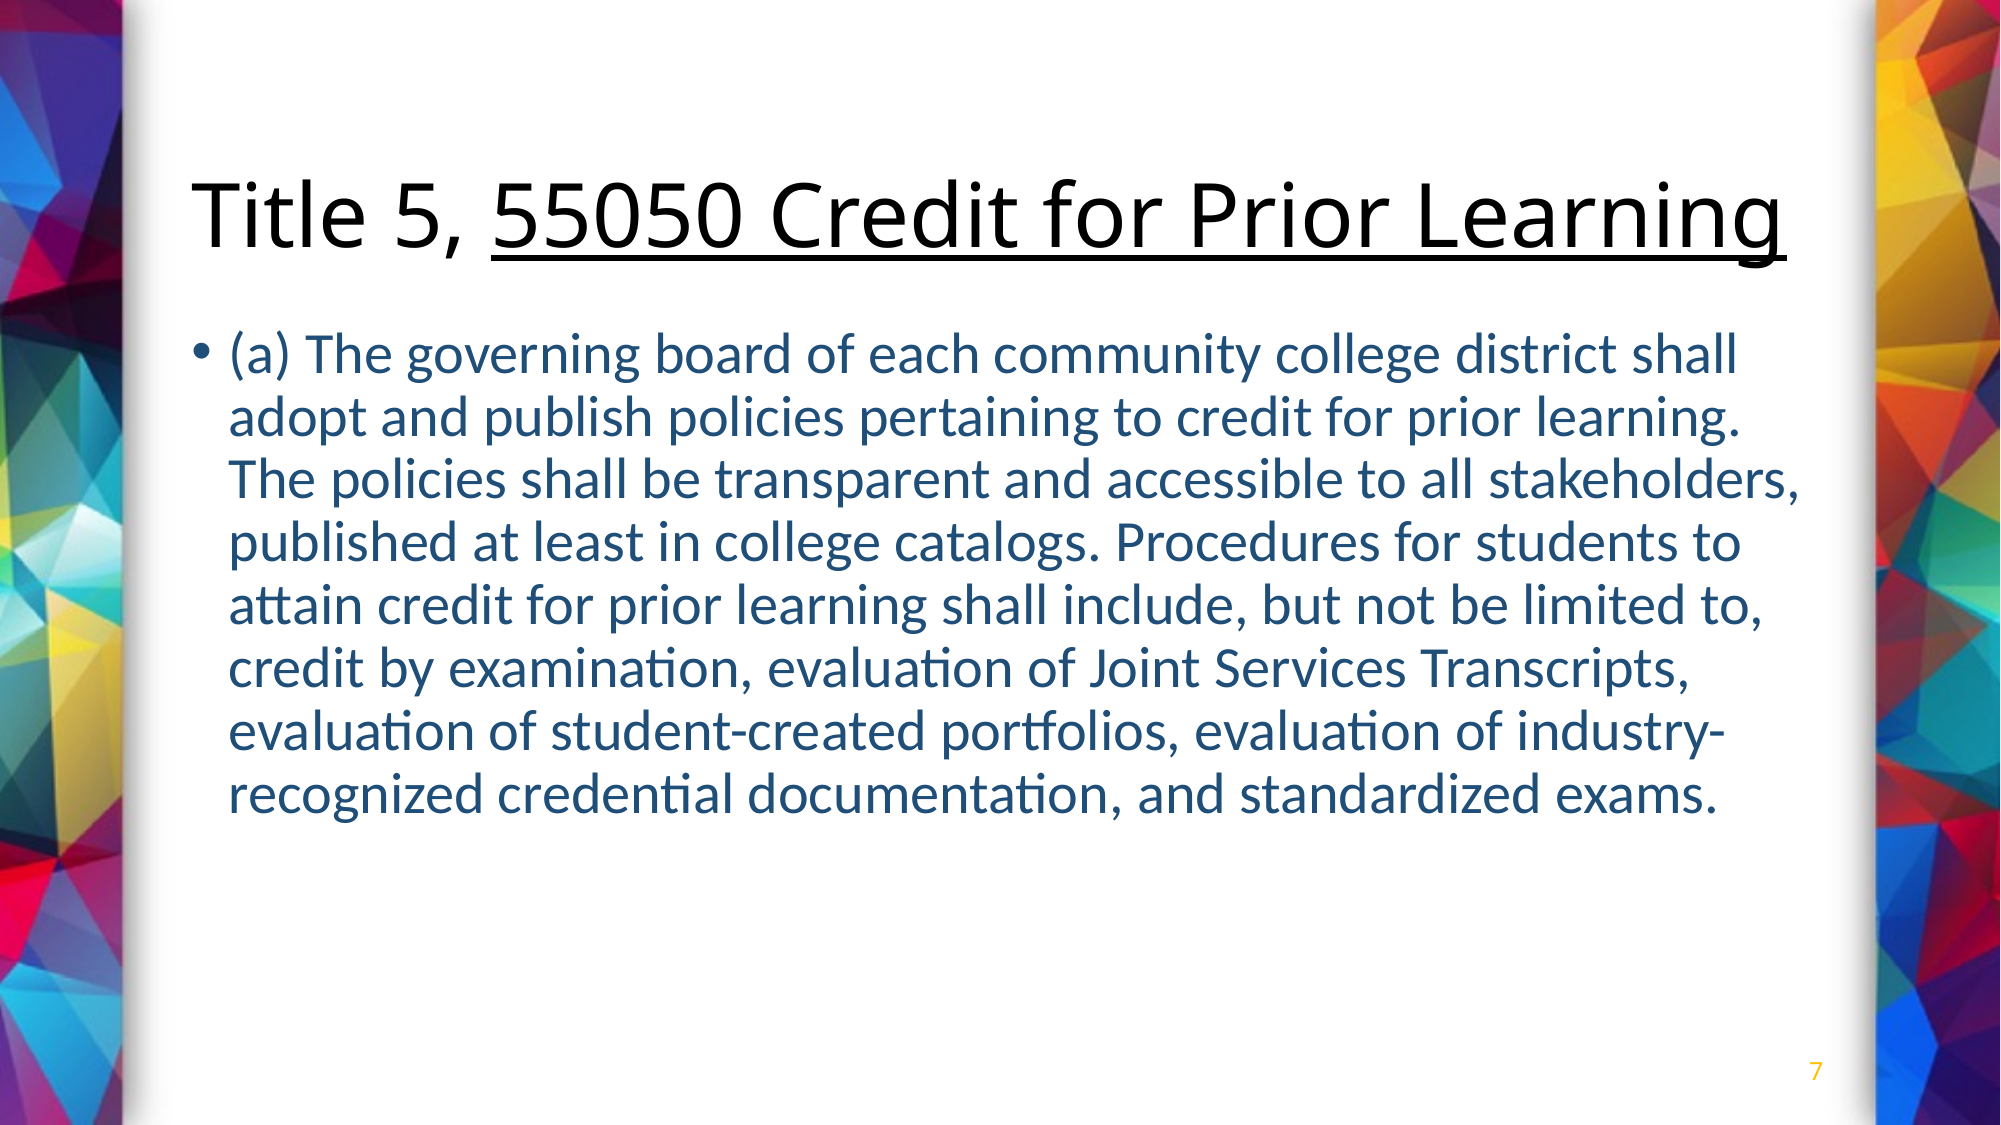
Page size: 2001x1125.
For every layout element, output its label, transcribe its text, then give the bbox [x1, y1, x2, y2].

list (a) The governing board of each community college district shall adopt and publish policies pertaining to credit for prior learning. The policies shall be transparent and accessible to all stakeholders, published at least in college catalogs. Procedures for students to attain credit for prior learning shall include, but not be limited to, credit by examination, evaluation of Joint Services Transcripts, evaluation of student-created portfolios, evaluation of industry-recognized credential documentation, and standardized exams. [176, 315, 1827, 1029]
title Title 5, 55050 Credit for Prior Learning [176, 59, 1827, 278]
